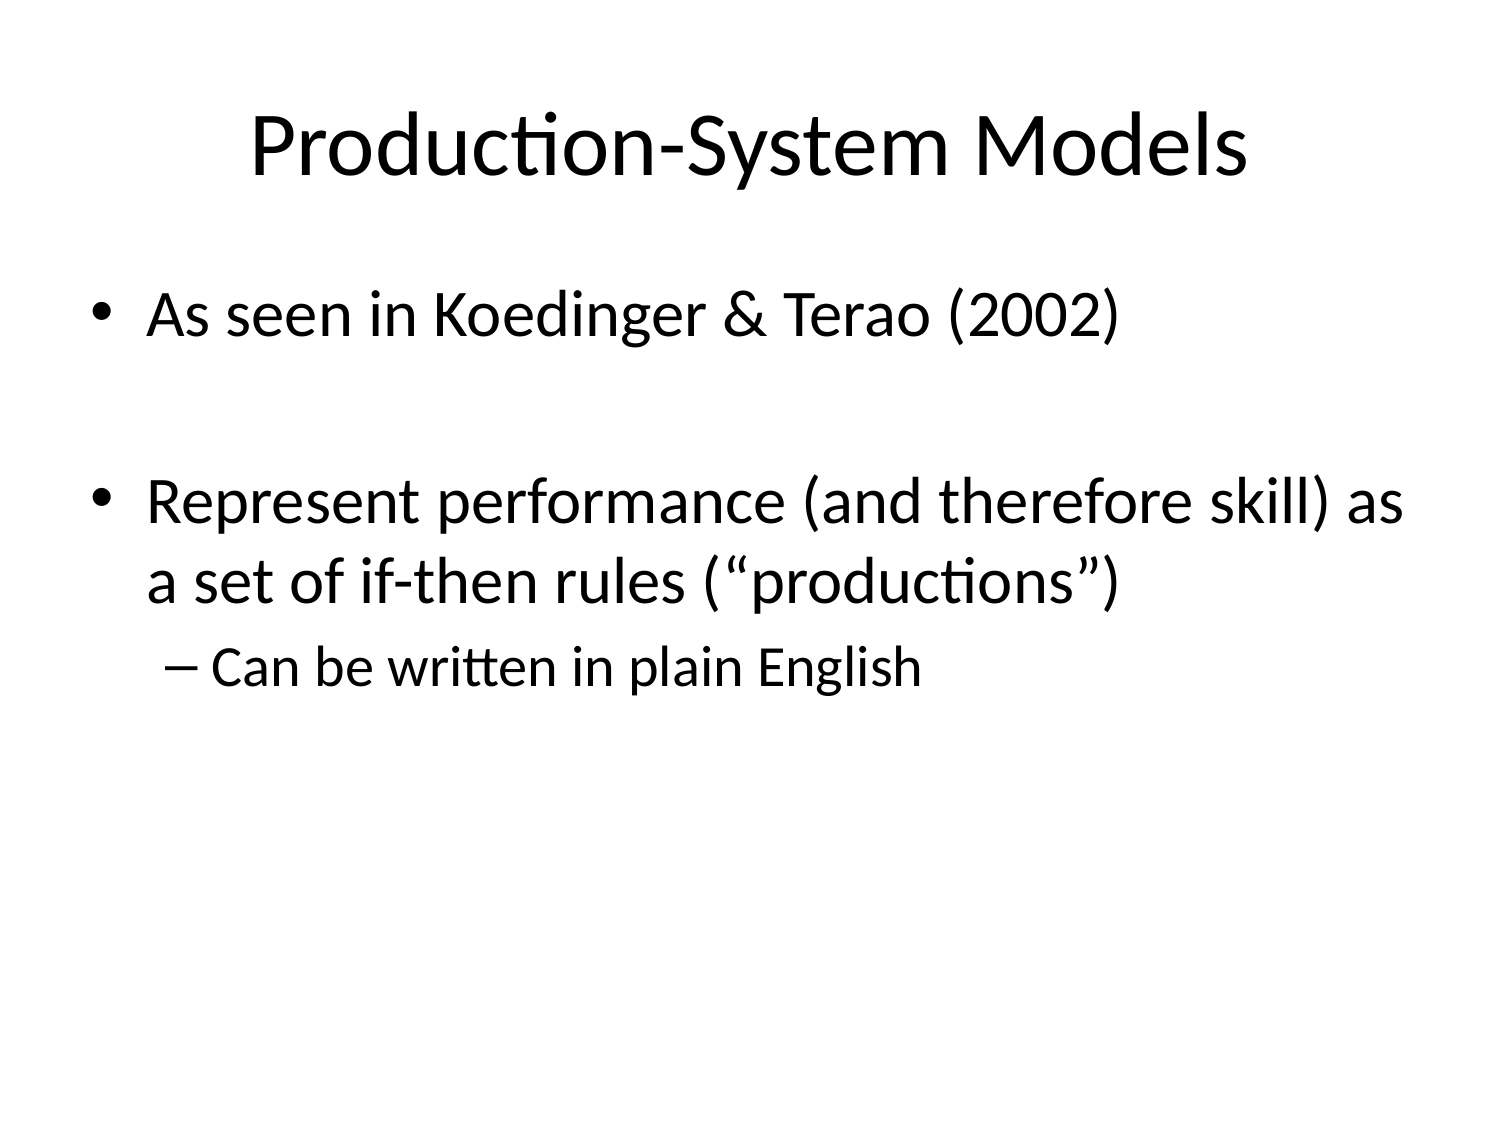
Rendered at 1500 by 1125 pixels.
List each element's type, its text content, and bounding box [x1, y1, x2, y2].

list As seen in Koedinger & Terao (2002) Represent performance (and therefore skill) as a set of if-then rules (“productions”) Can be written in plain English [75, 262, 1425, 1005]
title Production-System Models [75, 45, 1425, 233]
